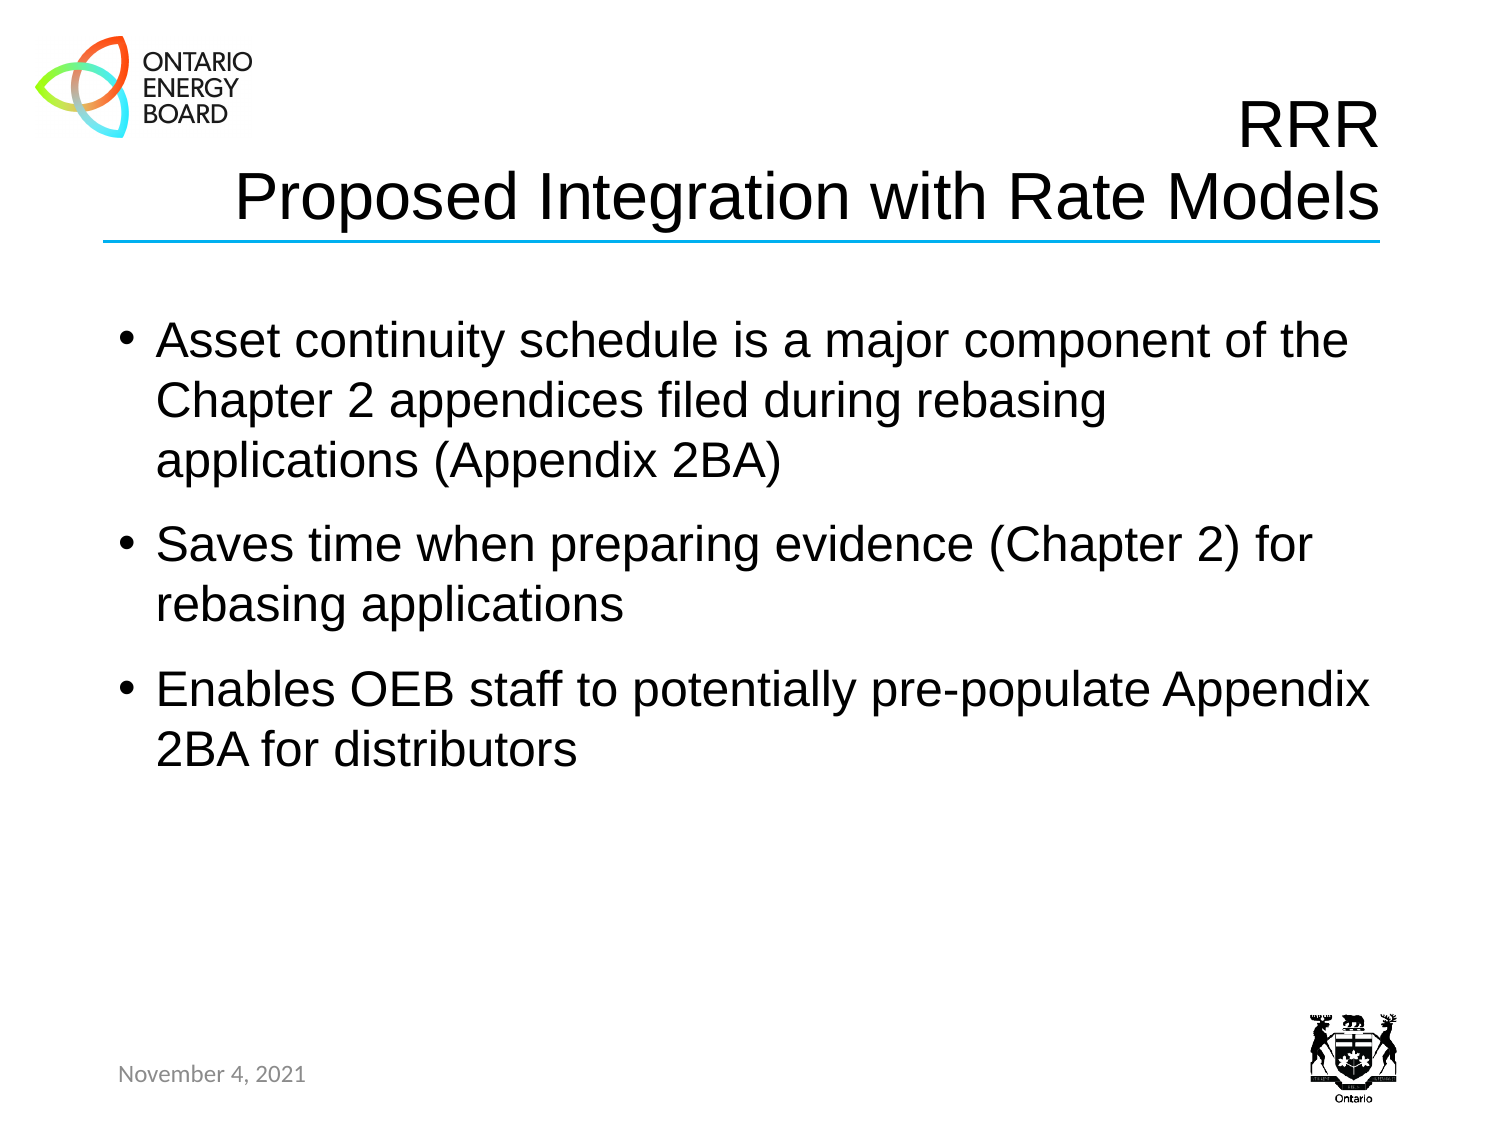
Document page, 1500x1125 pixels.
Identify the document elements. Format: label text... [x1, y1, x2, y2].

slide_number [103, 1043, 441, 1103]
picture [35, 36, 103, 138]
picture [1310, 1043, 1397, 1103]
list Asset continuity schedule is a major component of the Chapter 2 appendices filed during rebasing applications (Appendix 2BA) Saves time when preparing evidence (Chapter 2) for rebasing applications Enables OEB staff to potentially pre-populate Appendix 2BA for distributors [103, 299, 1397, 1043]
title RRR Proposed Integration with Rate Models [103, 24, 1397, 242]
